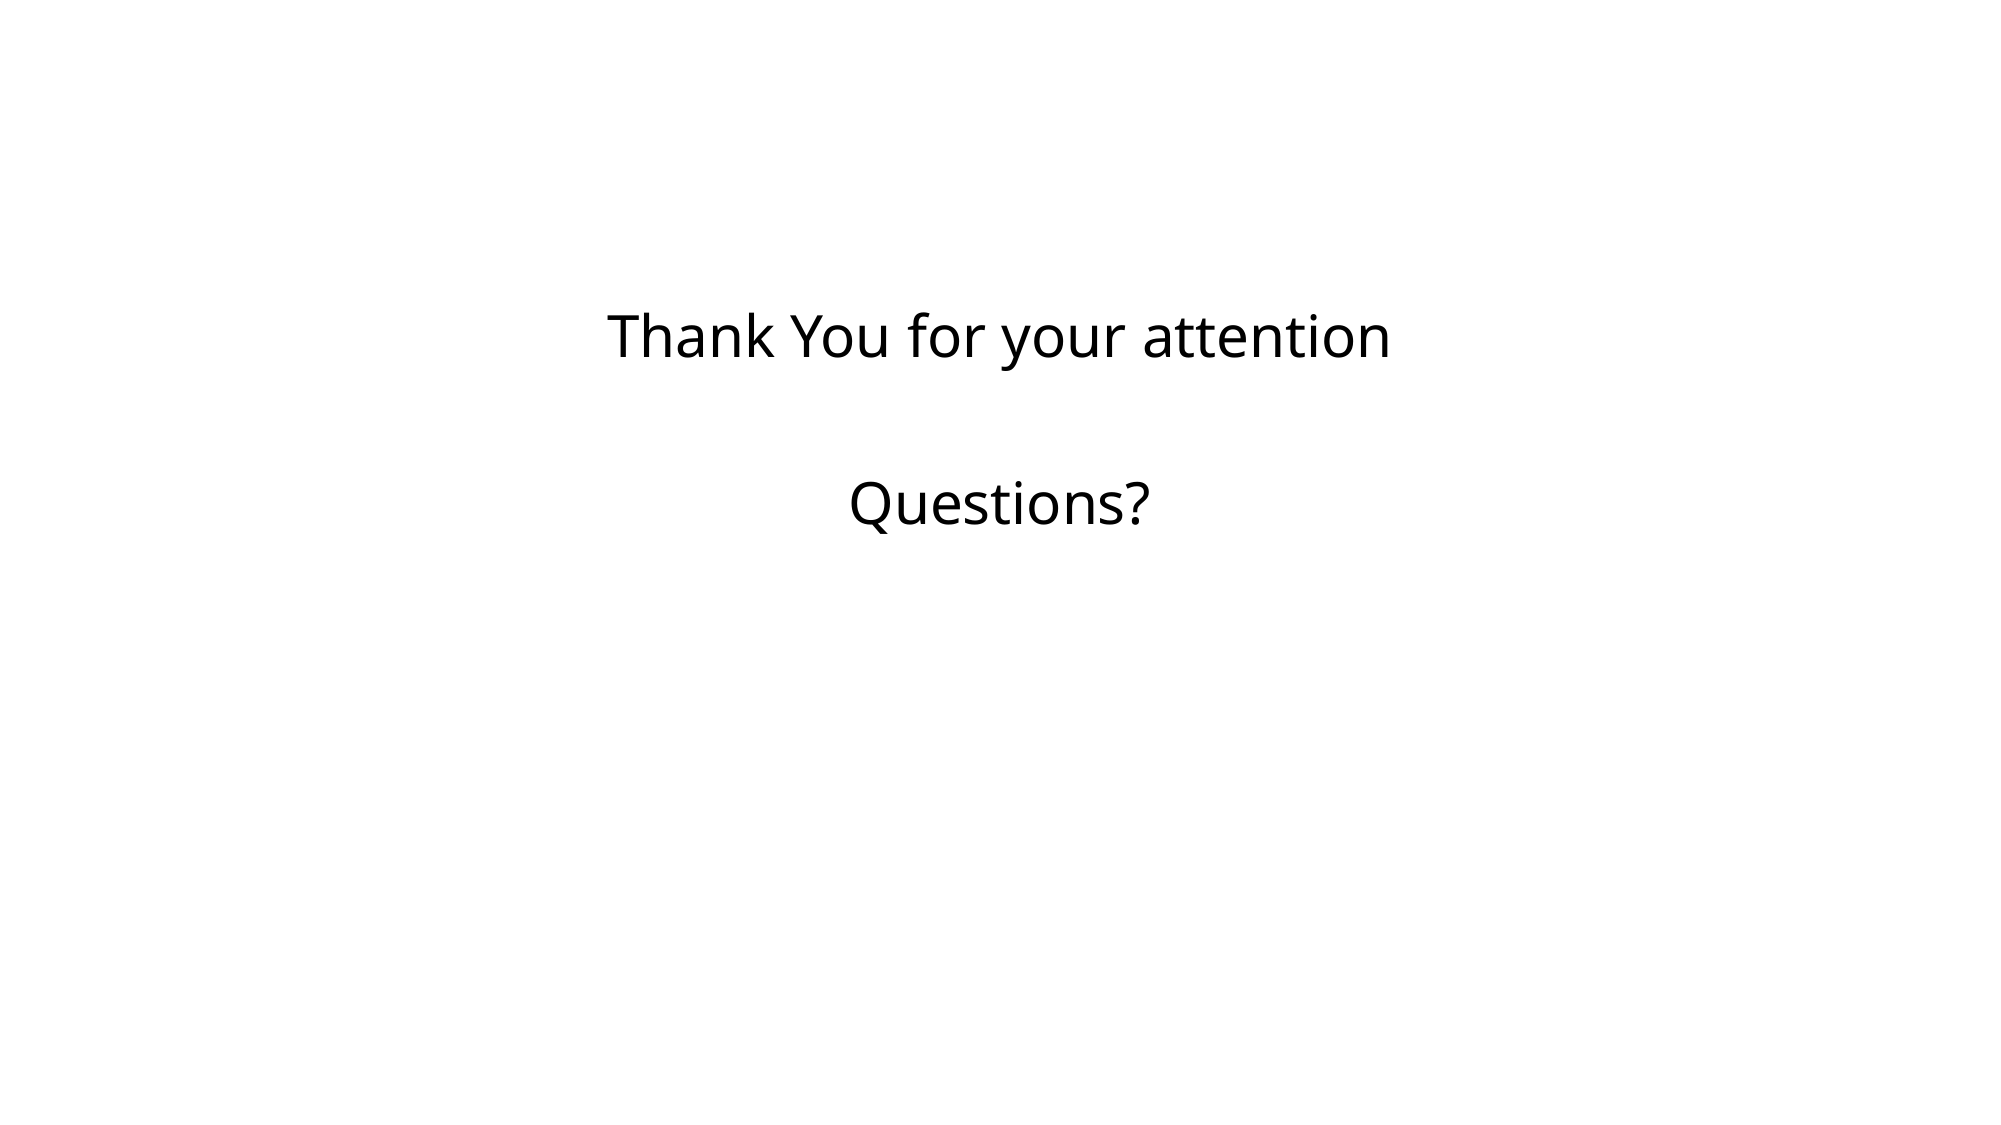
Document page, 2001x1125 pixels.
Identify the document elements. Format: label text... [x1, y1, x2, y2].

list Thank You for your attention Questions? [137, 299, 1863, 1014]
